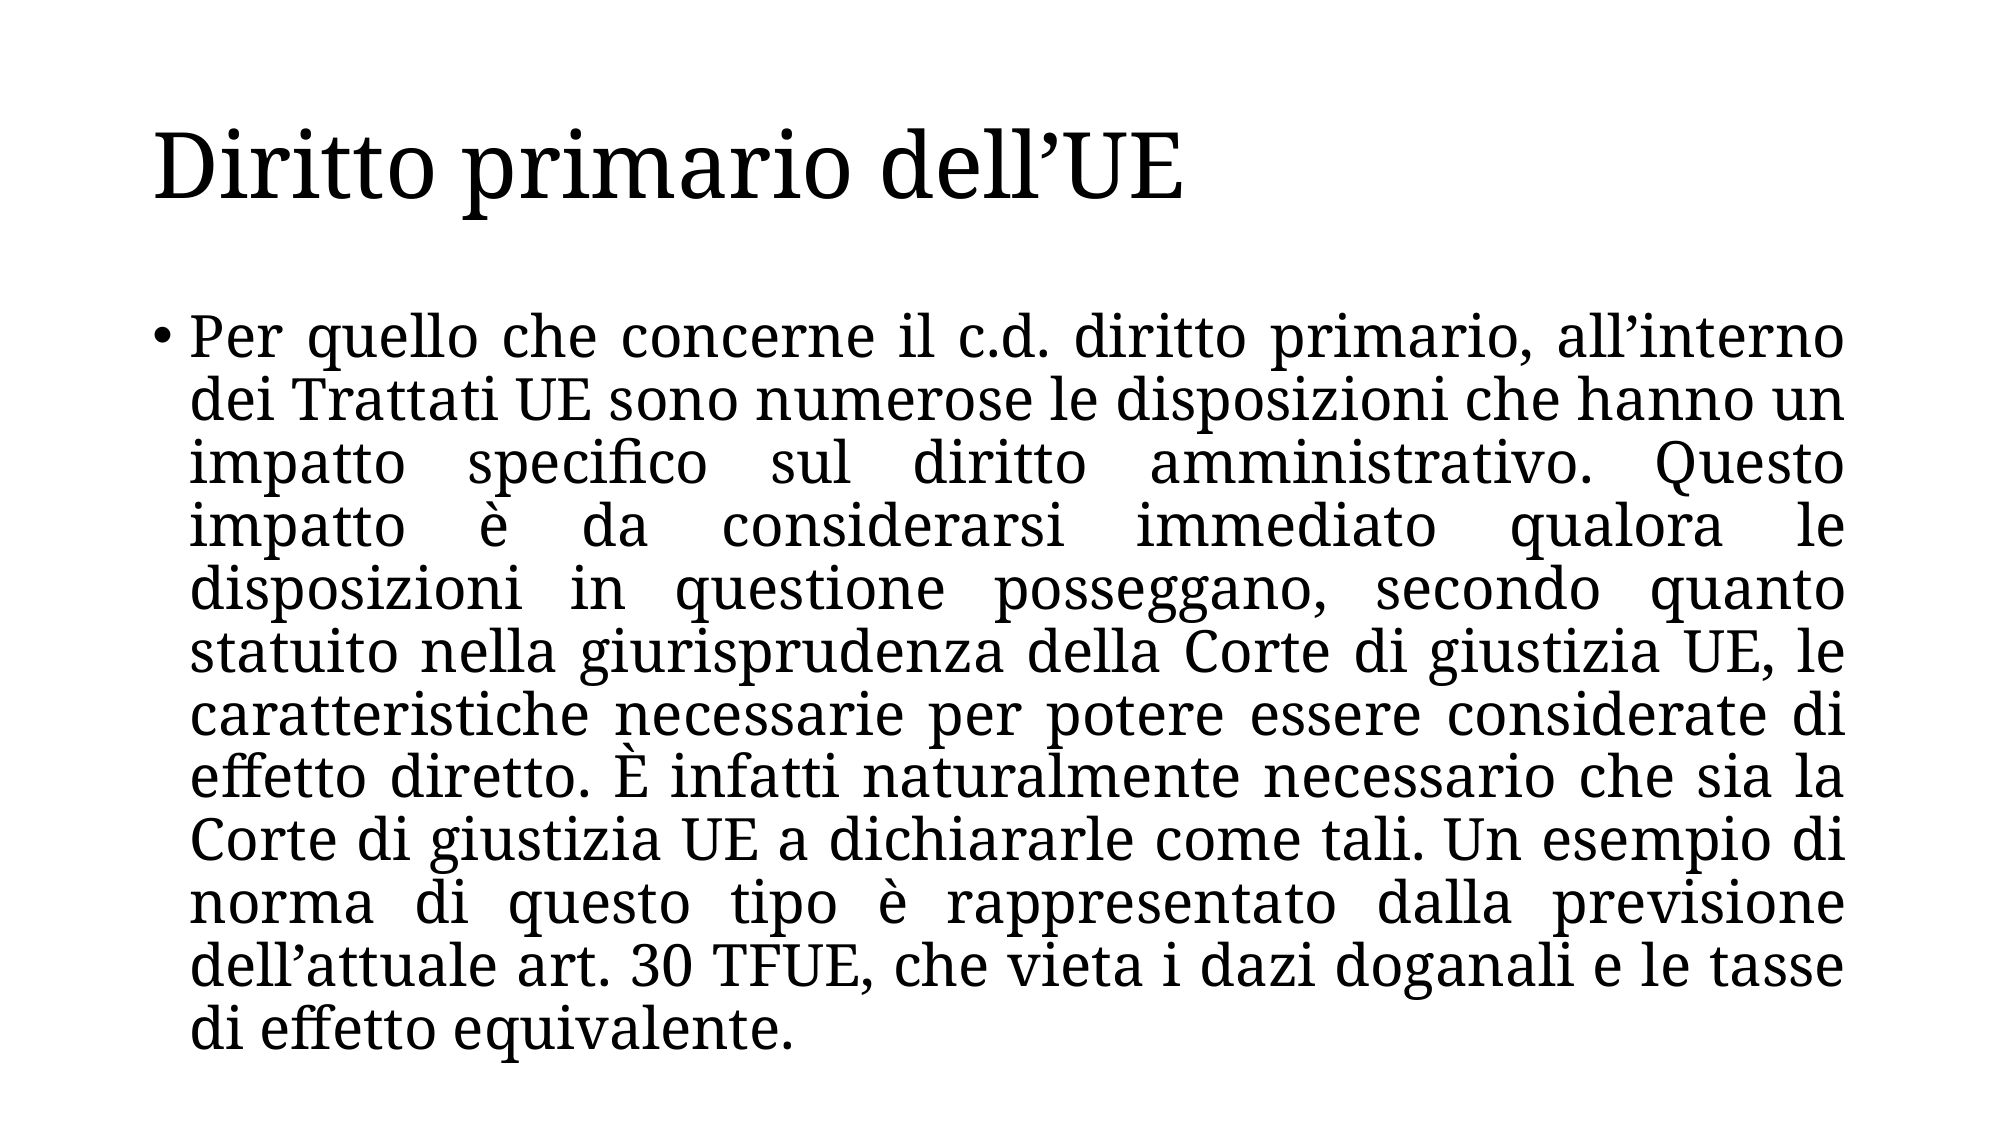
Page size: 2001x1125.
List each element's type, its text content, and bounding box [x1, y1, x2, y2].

title Diritto primario dell’UE [137, 59, 1863, 278]
list Per quello che concerne il c.d. diritto primario, all’interno dei Trattati UE sono numerose le disposizioni che hanno un impatto specifico sul diritto amministrativo. Questo impatto è da considerarsi immediato qualora le disposizioni in questione posseggano, secondo quanto statuito nella giurisprudenza della Corte di giustizia UE, le caratteristiche necessarie per potere essere considerate di effetto diretto. È infatti naturalmente necessario che sia la Corte di giustizia UE a dichiararle come tali. Un esempio di norma di questo tipo è rappresentato dalla previsione dell’attuale art. 30 TFUE, che vieta i dazi doganali e le tasse di effetto equivalente. [137, 299, 1863, 1014]
